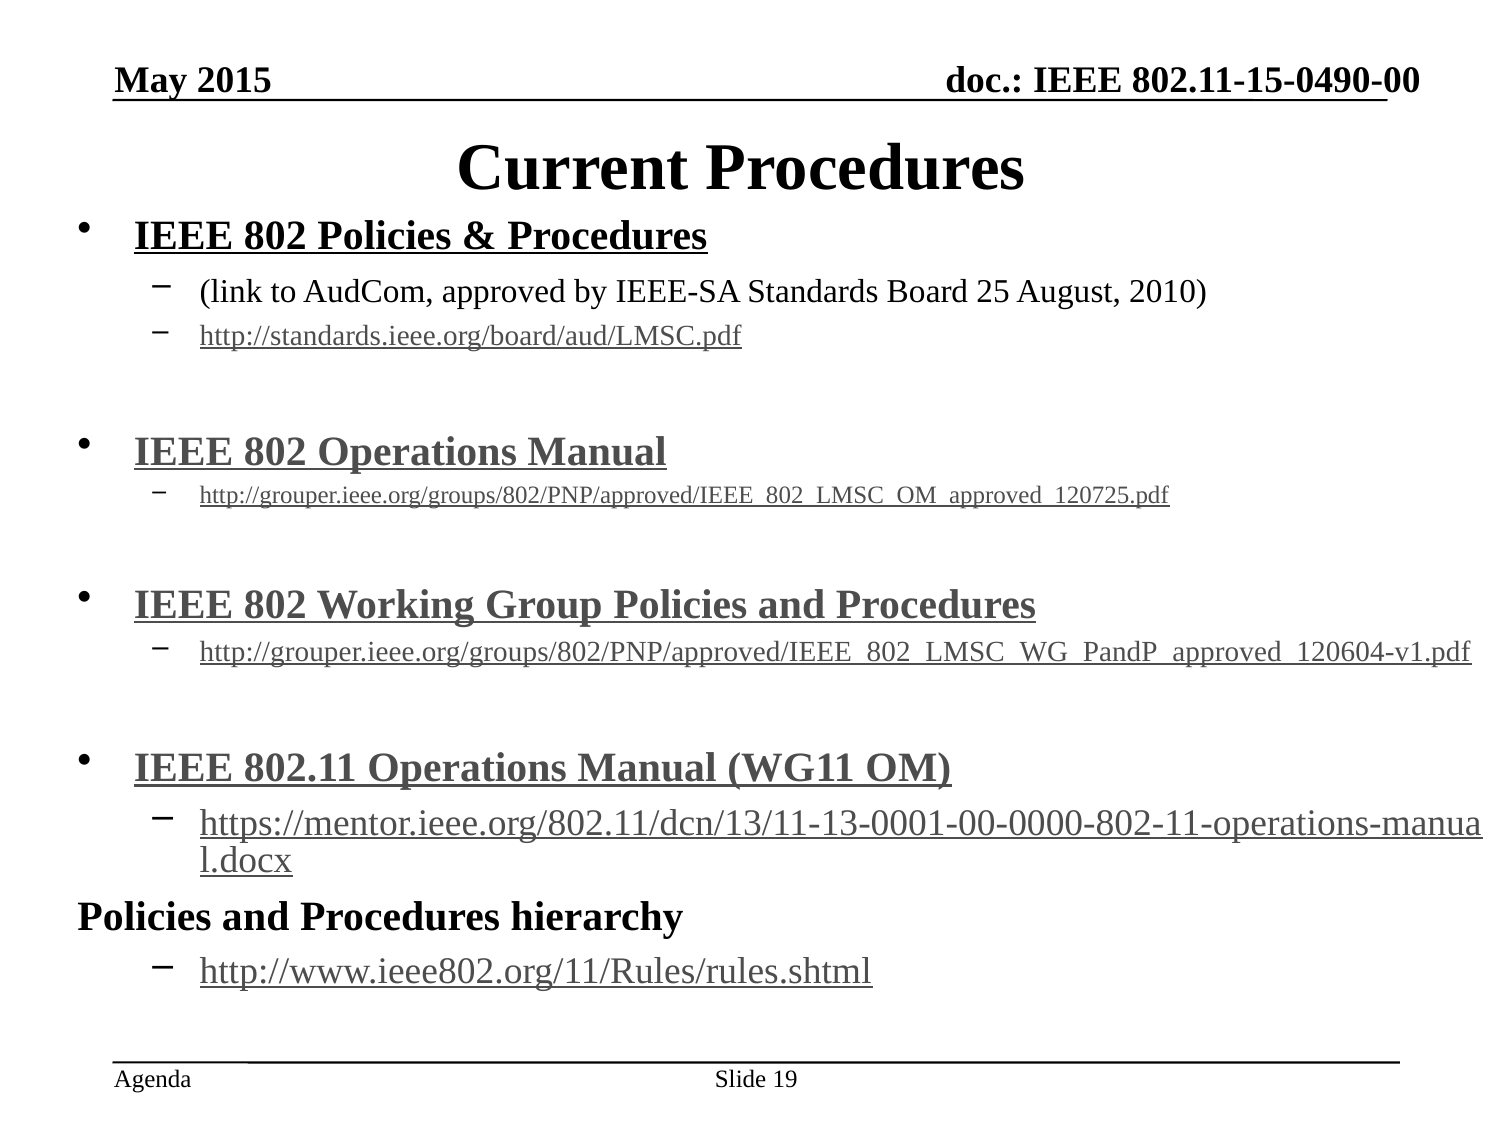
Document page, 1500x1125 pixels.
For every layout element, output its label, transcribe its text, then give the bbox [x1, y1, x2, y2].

title Current Procedures [112, 112, 1388, 199]
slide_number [114, 54, 274, 101]
slide_number Slide 19 [712, 1061, 800, 1093]
list IEEE 802 Policies & Procedures (link to AudCom, approved by IEEE-SA Standards Board 25 August, 2010) http://standards.ieee.org/board/aud/LMSC.pdf IEEE 802 Operations Manual http://grouper.ieee.org/groups/802/PNP/approved/IEEE_802_LMSC_OM_approved_120725.pdf IEEE 802 Working Group Policies and Procedures http://grouper.ieee.org/groups/802/PNP/approved/IEEE_802_LMSC_WG_PandP_approved_120604-v1.pdf IEEE 802.11 Operations Manual (WG11 OM) https://mentor.ieee.org/802.11/dcn/13/11-13-0001-00-0000-802-11-operations-manual.docx Policies and Procedures hierarchy http://www.ieee802.org/11/Rules/rules.shtml [62, 199, 1500, 1051]
